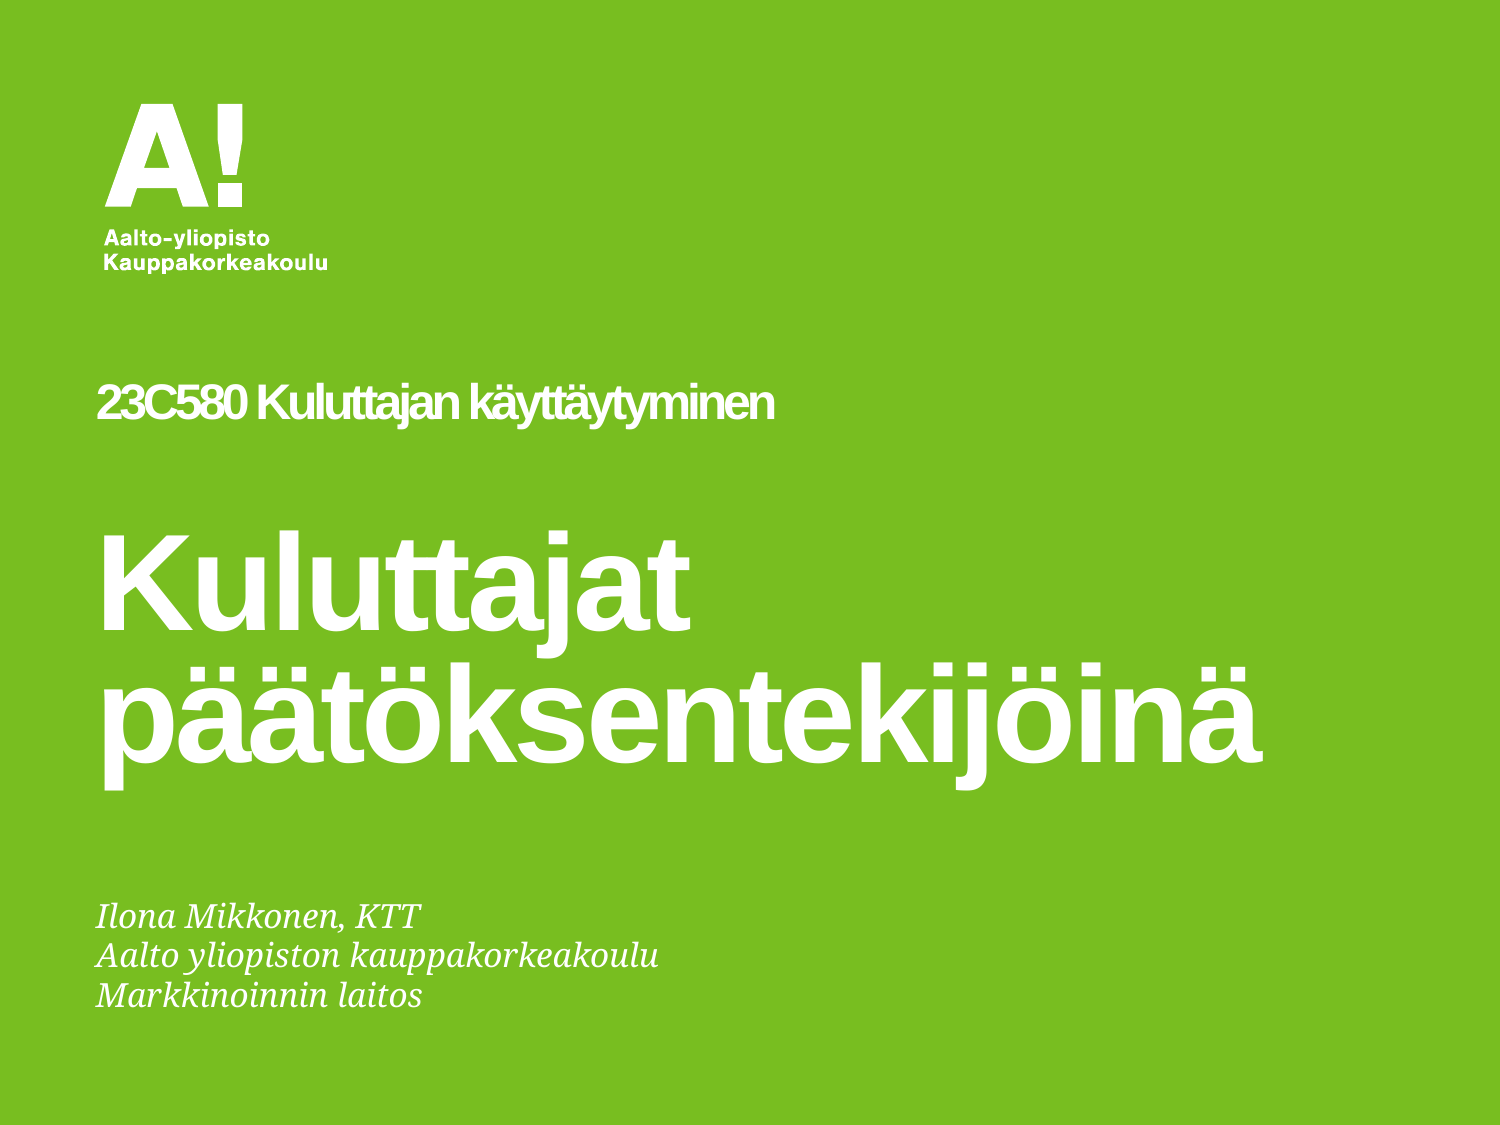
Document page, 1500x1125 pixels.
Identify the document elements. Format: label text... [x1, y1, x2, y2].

title 23C580 Kuluttajan käyttäytyminen Kuluttajat päätöksentekijöinä [95, 348, 1405, 790]
subtitle Ilona Mikkonen, KTT Aalto yliopiston kauppakorkeakoulu Markkinoinnin laitos [95, 894, 979, 1025]
